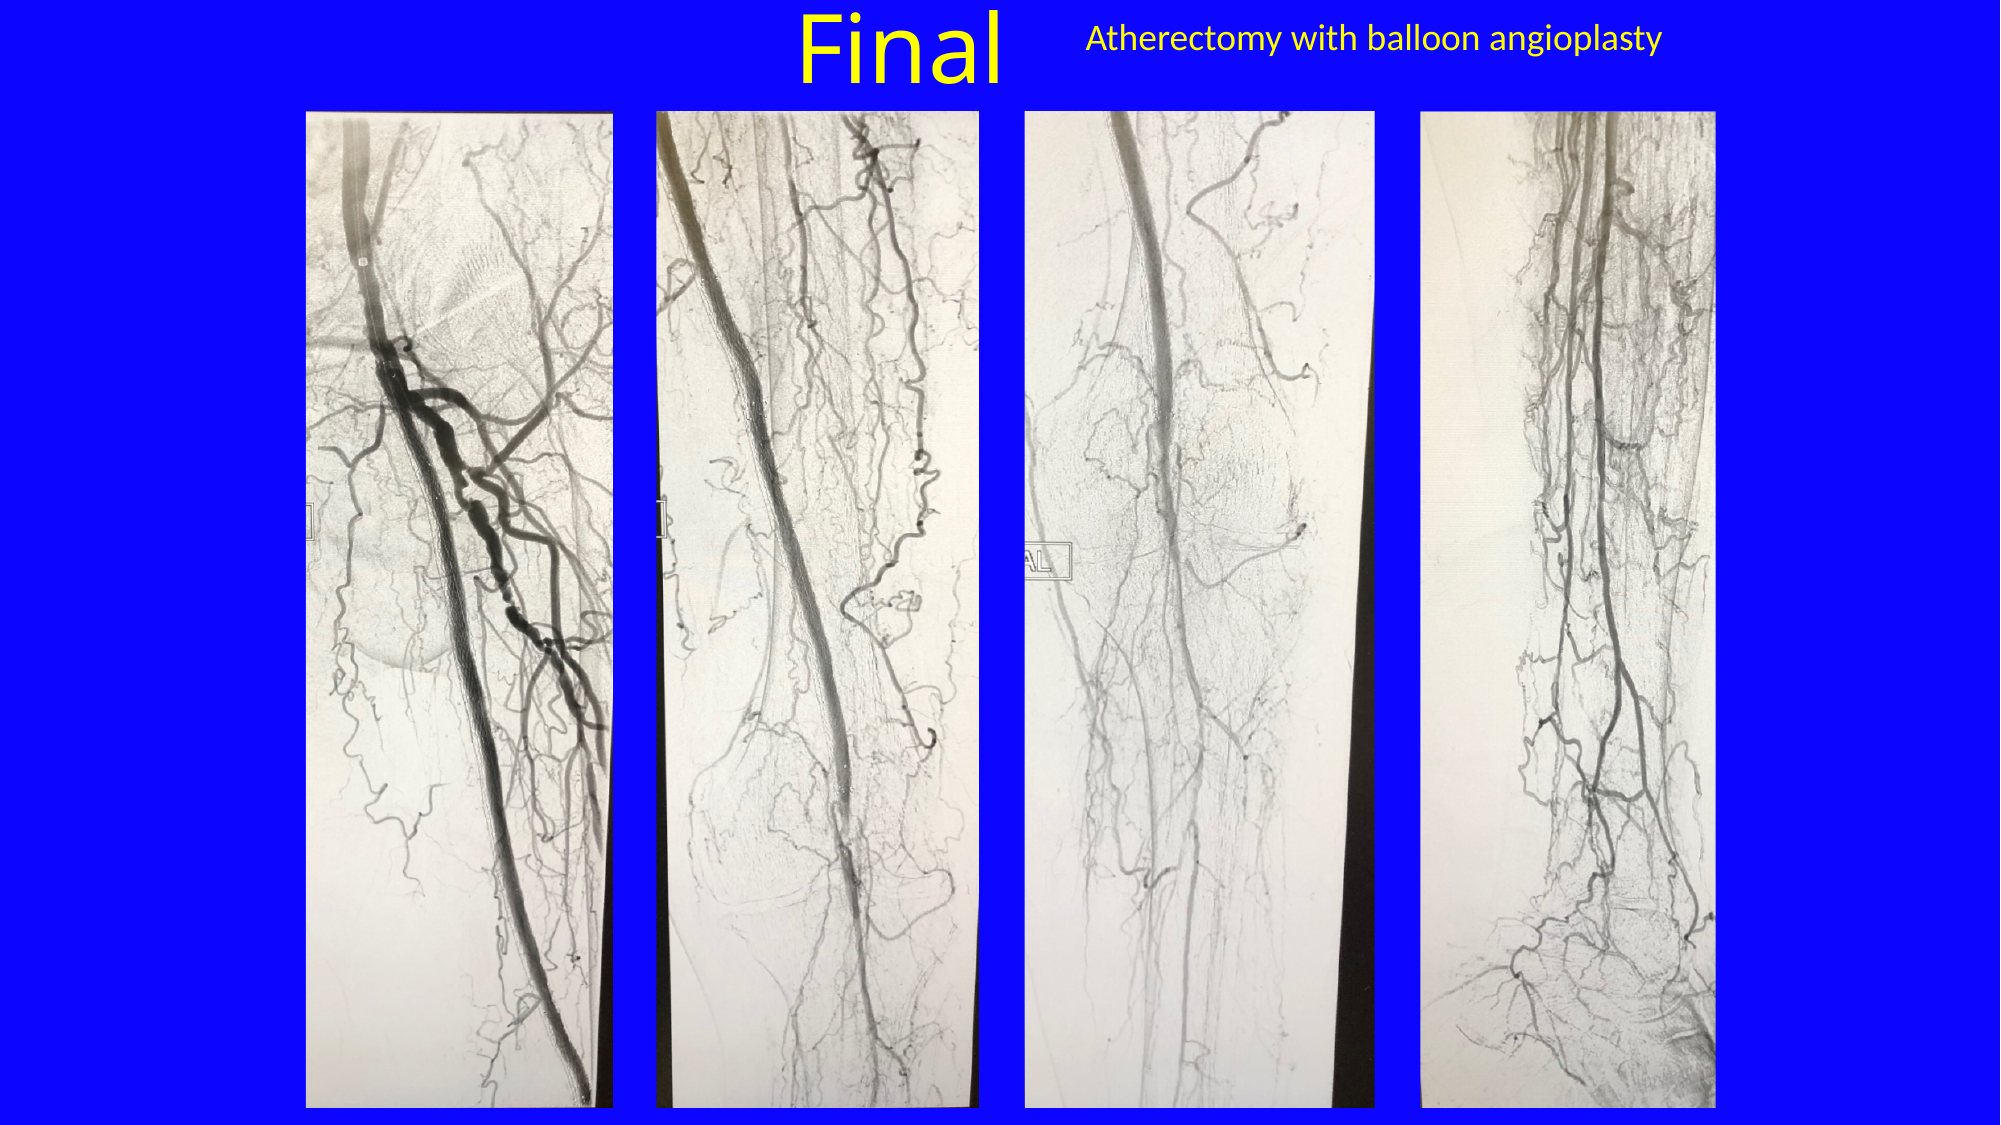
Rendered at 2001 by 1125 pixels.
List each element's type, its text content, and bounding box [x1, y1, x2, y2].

text_box Atherectomy with balloon angioplasty [1064, 5, 1685, 66]
title Final [779, 0, 1179, 112]
picture [0, 111, 2000, 1108]
